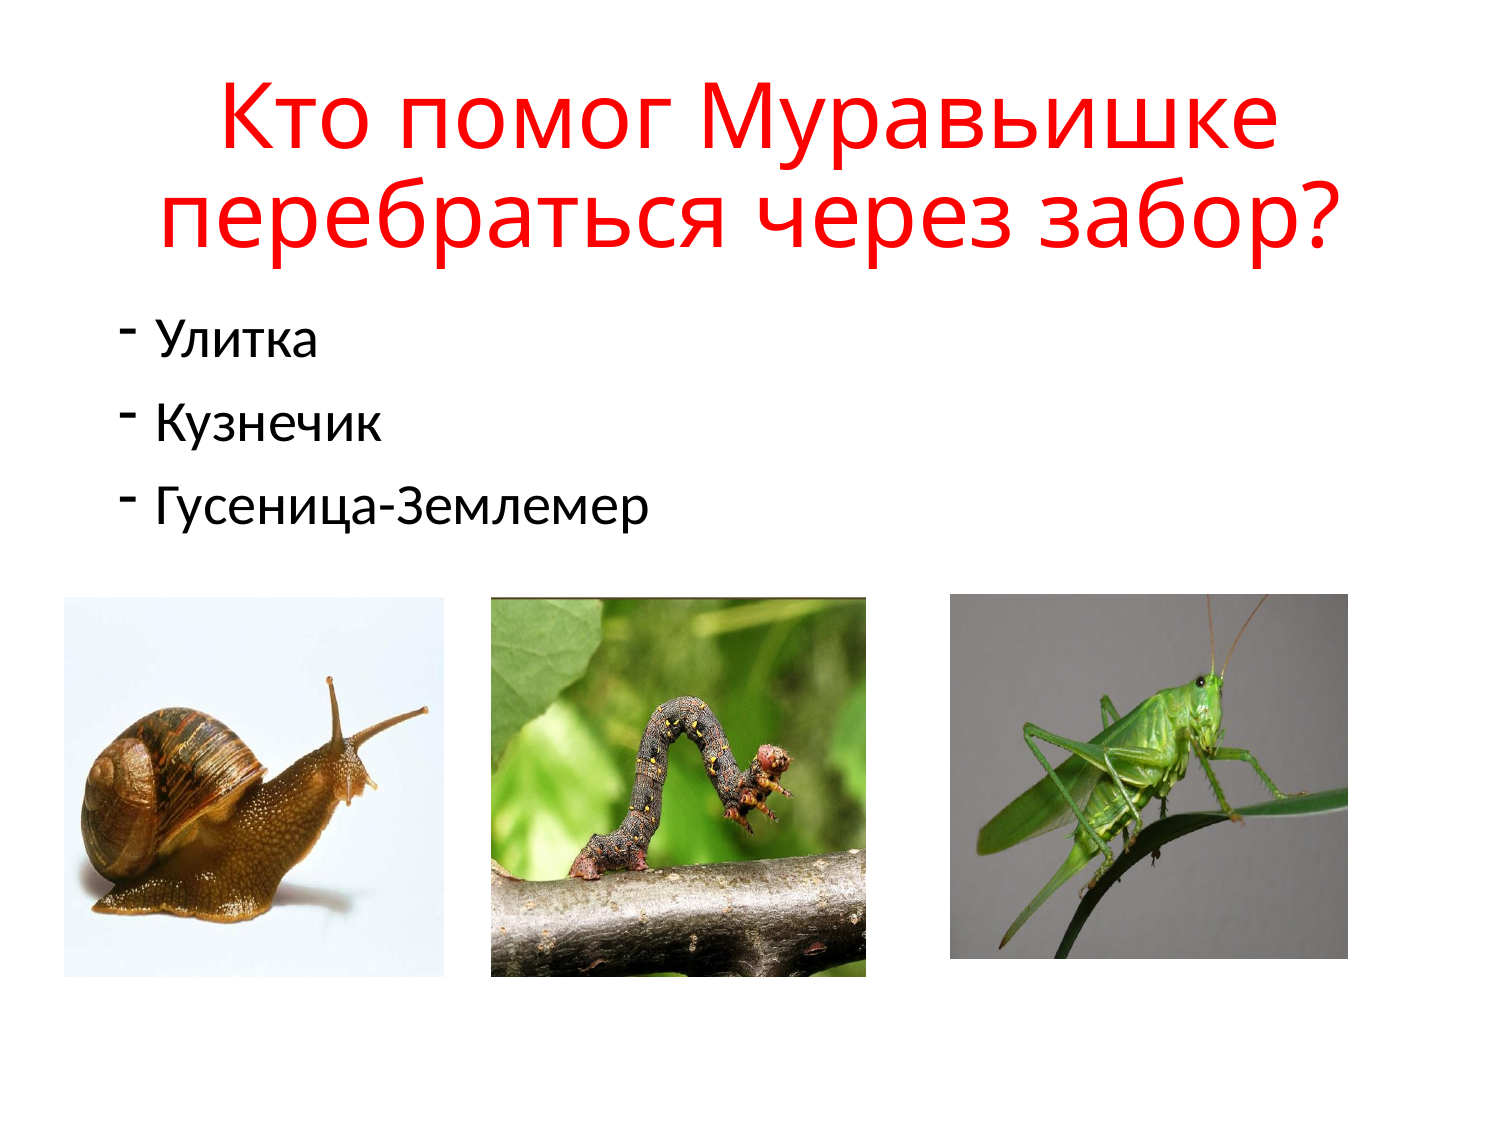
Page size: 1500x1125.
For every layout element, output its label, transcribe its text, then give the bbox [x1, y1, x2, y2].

picture [950, 594, 1348, 959]
title Кто помог Муравьишке перебраться через забор? [103, 59, 1397, 278]
picture [491, 597, 866, 977]
list Улитка Кузнечик Гусеница-Землемер [103, 299, 1397, 1014]
picture [64, 597, 444, 977]
